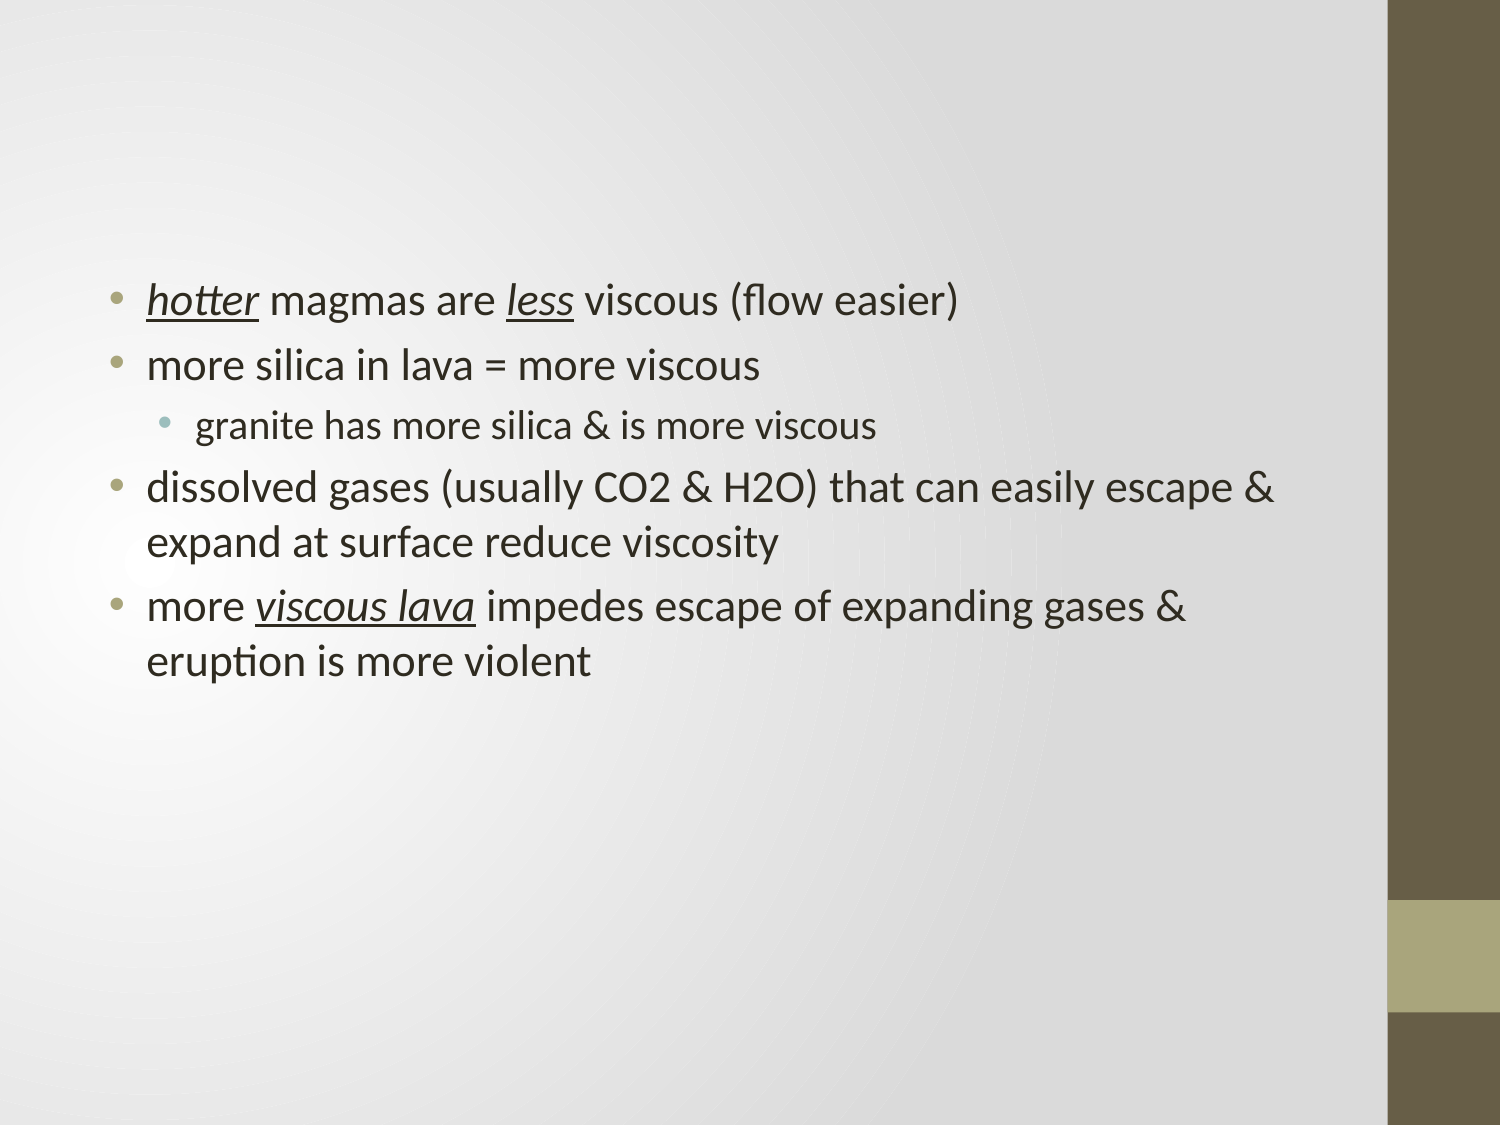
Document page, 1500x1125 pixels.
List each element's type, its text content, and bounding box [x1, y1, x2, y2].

list hotter magmas are less viscous (flow easier) more silica in lava = more viscous granite has more silica & is more viscous dissolved gases (usually CO2 & H2O) that can easily escape & expand at surface reduce viscosity more viscous lava impedes escape of expanding gases & eruption is more violent [75, 262, 1325, 1050]
